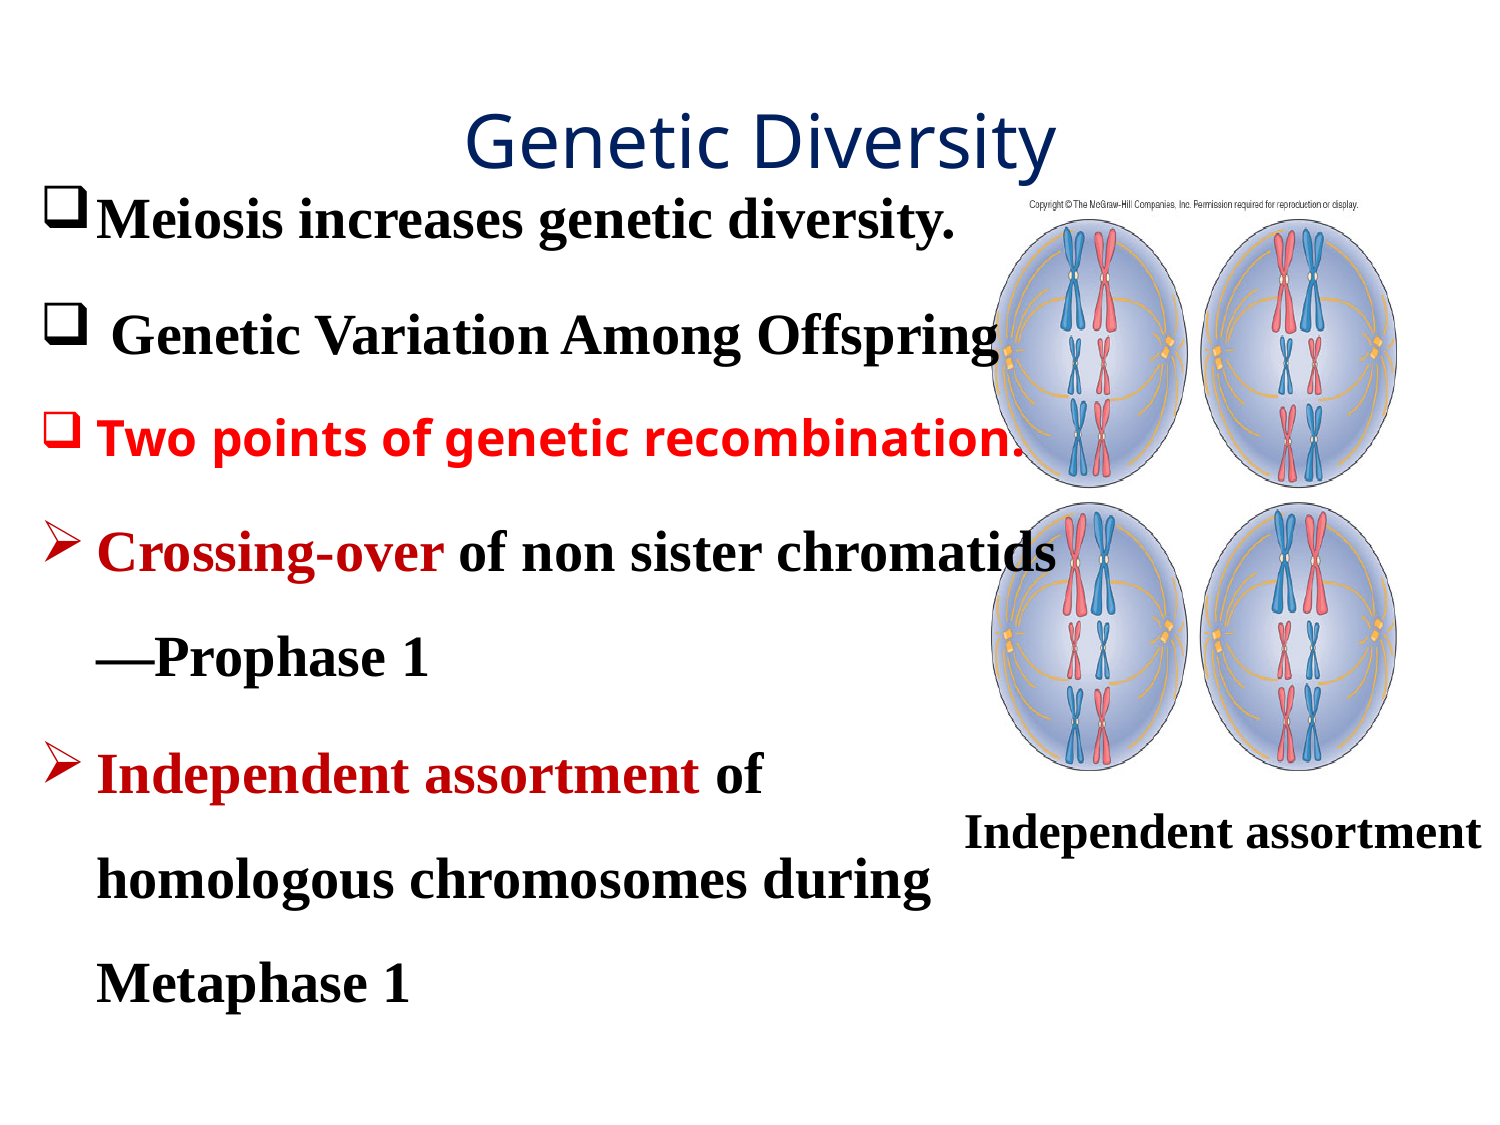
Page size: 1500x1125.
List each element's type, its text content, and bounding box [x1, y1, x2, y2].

text_box Independent assortment [948, 790, 1498, 866]
title Genetic Diversity [75, 45, 1425, 198]
list Meiosis increases genetic diversity. Genetic Variation Among Offspring Two points of genetic recombination. Crossing-over of non sister chromatids—Prophase 1 Independent assortment of homologous chromosomes during Metaphase 1 [24, 137, 1088, 1100]
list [912, 199, 1476, 776]
